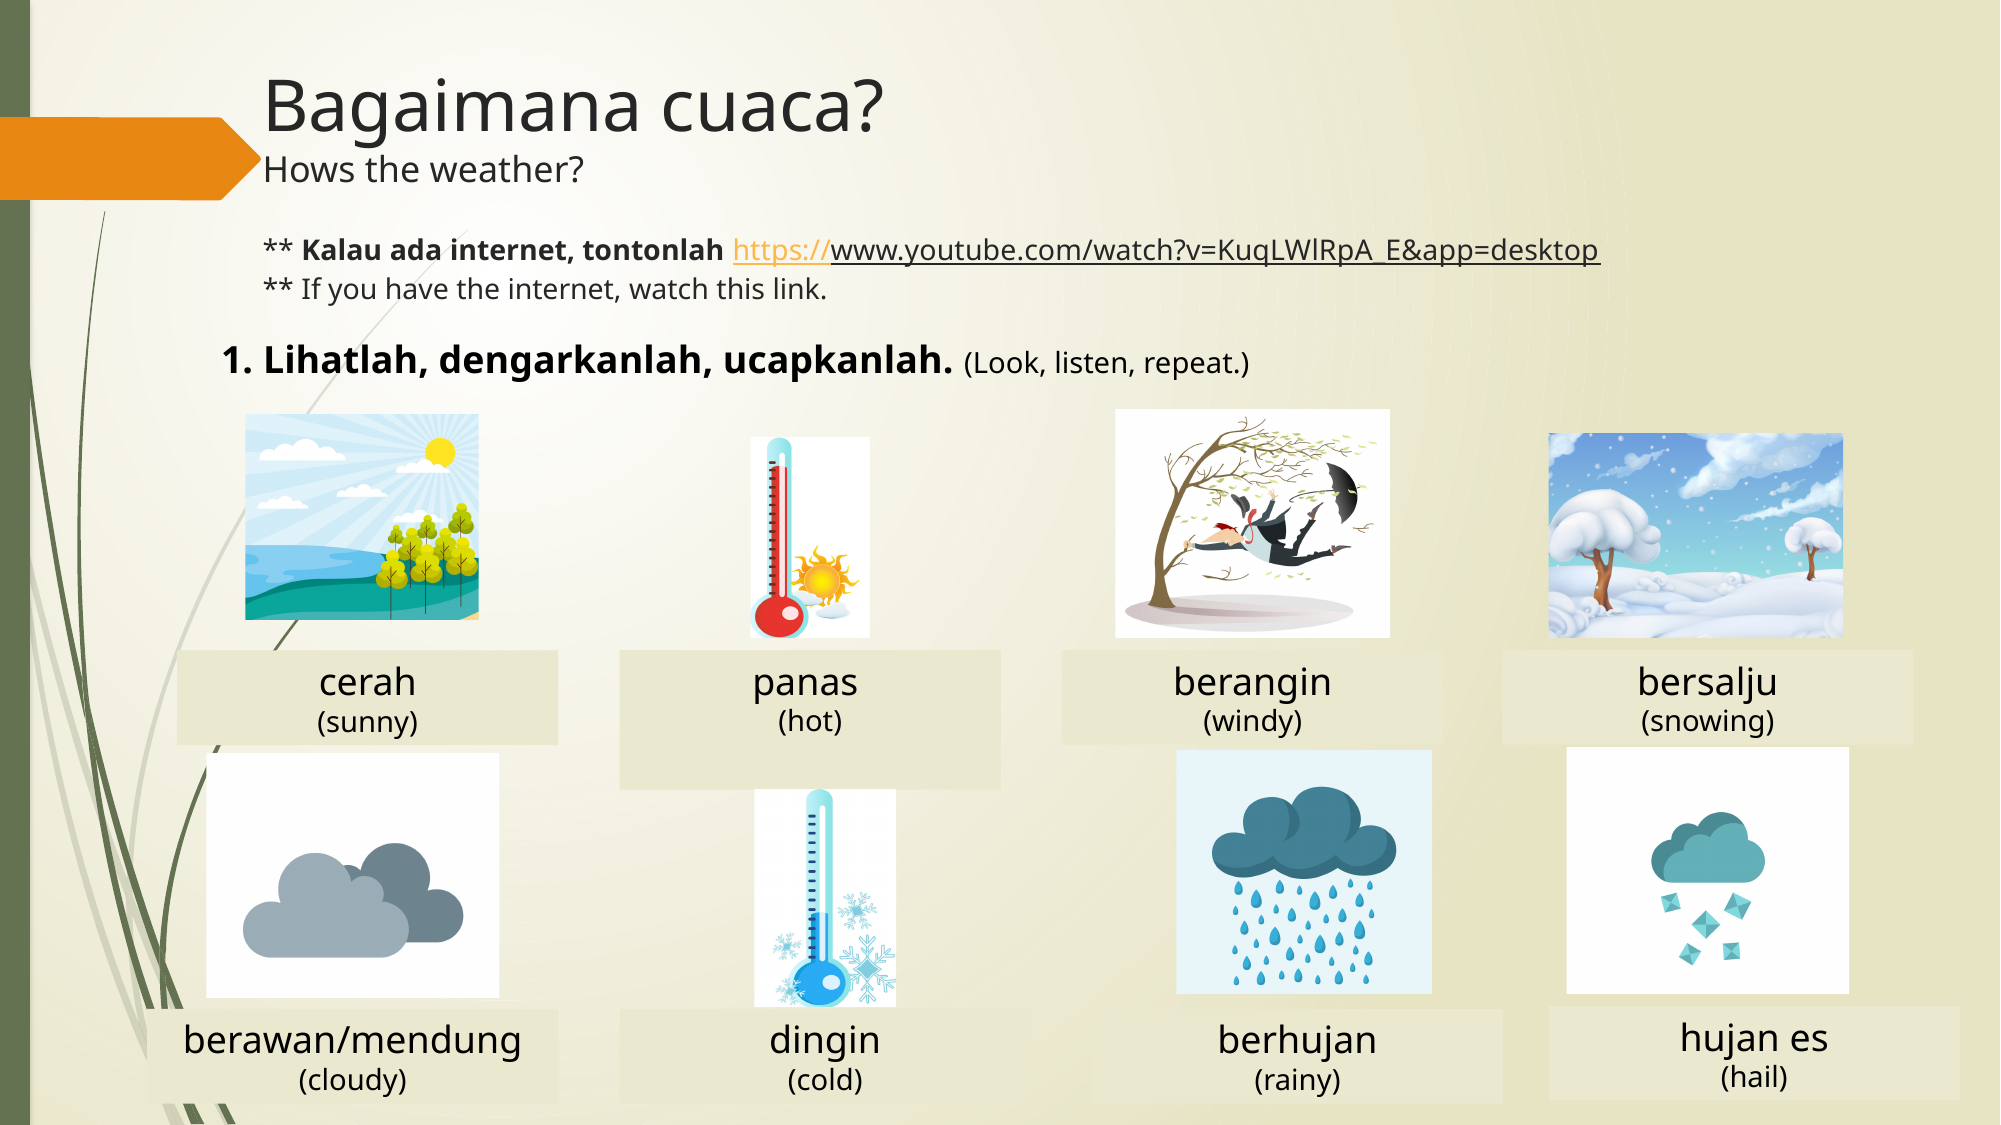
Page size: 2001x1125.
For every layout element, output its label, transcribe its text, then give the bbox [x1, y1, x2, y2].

text_box berangin (windy) [1061, 650, 1444, 745]
text_box hujan es (hail) [1548, 1006, 1961, 1101]
text_box 1. Lihatlah, dengarkanlah, ucapkanlah. (Look, listen, repeat.) [206, 329, 1781, 389]
picture [244, 414, 479, 620]
text_box berhujan (rainy) [1091, 1008, 1504, 1104]
text_box bersalju (snowing) [1502, 650, 1914, 745]
text_box panas (hot) [619, 650, 1001, 790]
picture [1114, 409, 1391, 639]
text_box cerah (sunny) [177, 650, 559, 746]
picture [753, 789, 897, 1007]
picture [205, 753, 500, 998]
text_box dingin (cold) [619, 1008, 1031, 1104]
text_box berawan/mendung (cloudy) [147, 1008, 559, 1104]
picture [1548, 433, 1844, 639]
picture [1566, 747, 1850, 995]
picture [750, 437, 871, 639]
picture [1176, 749, 1433, 995]
title Bagaimana cuaca? Hows the weather? ** Kalau ada internet, tontonlah https://www.youtube.com/watch?v=KuqLWlRpA_E&app=desktop ** If you have the internet, watch this link. [247, 52, 1815, 317]
